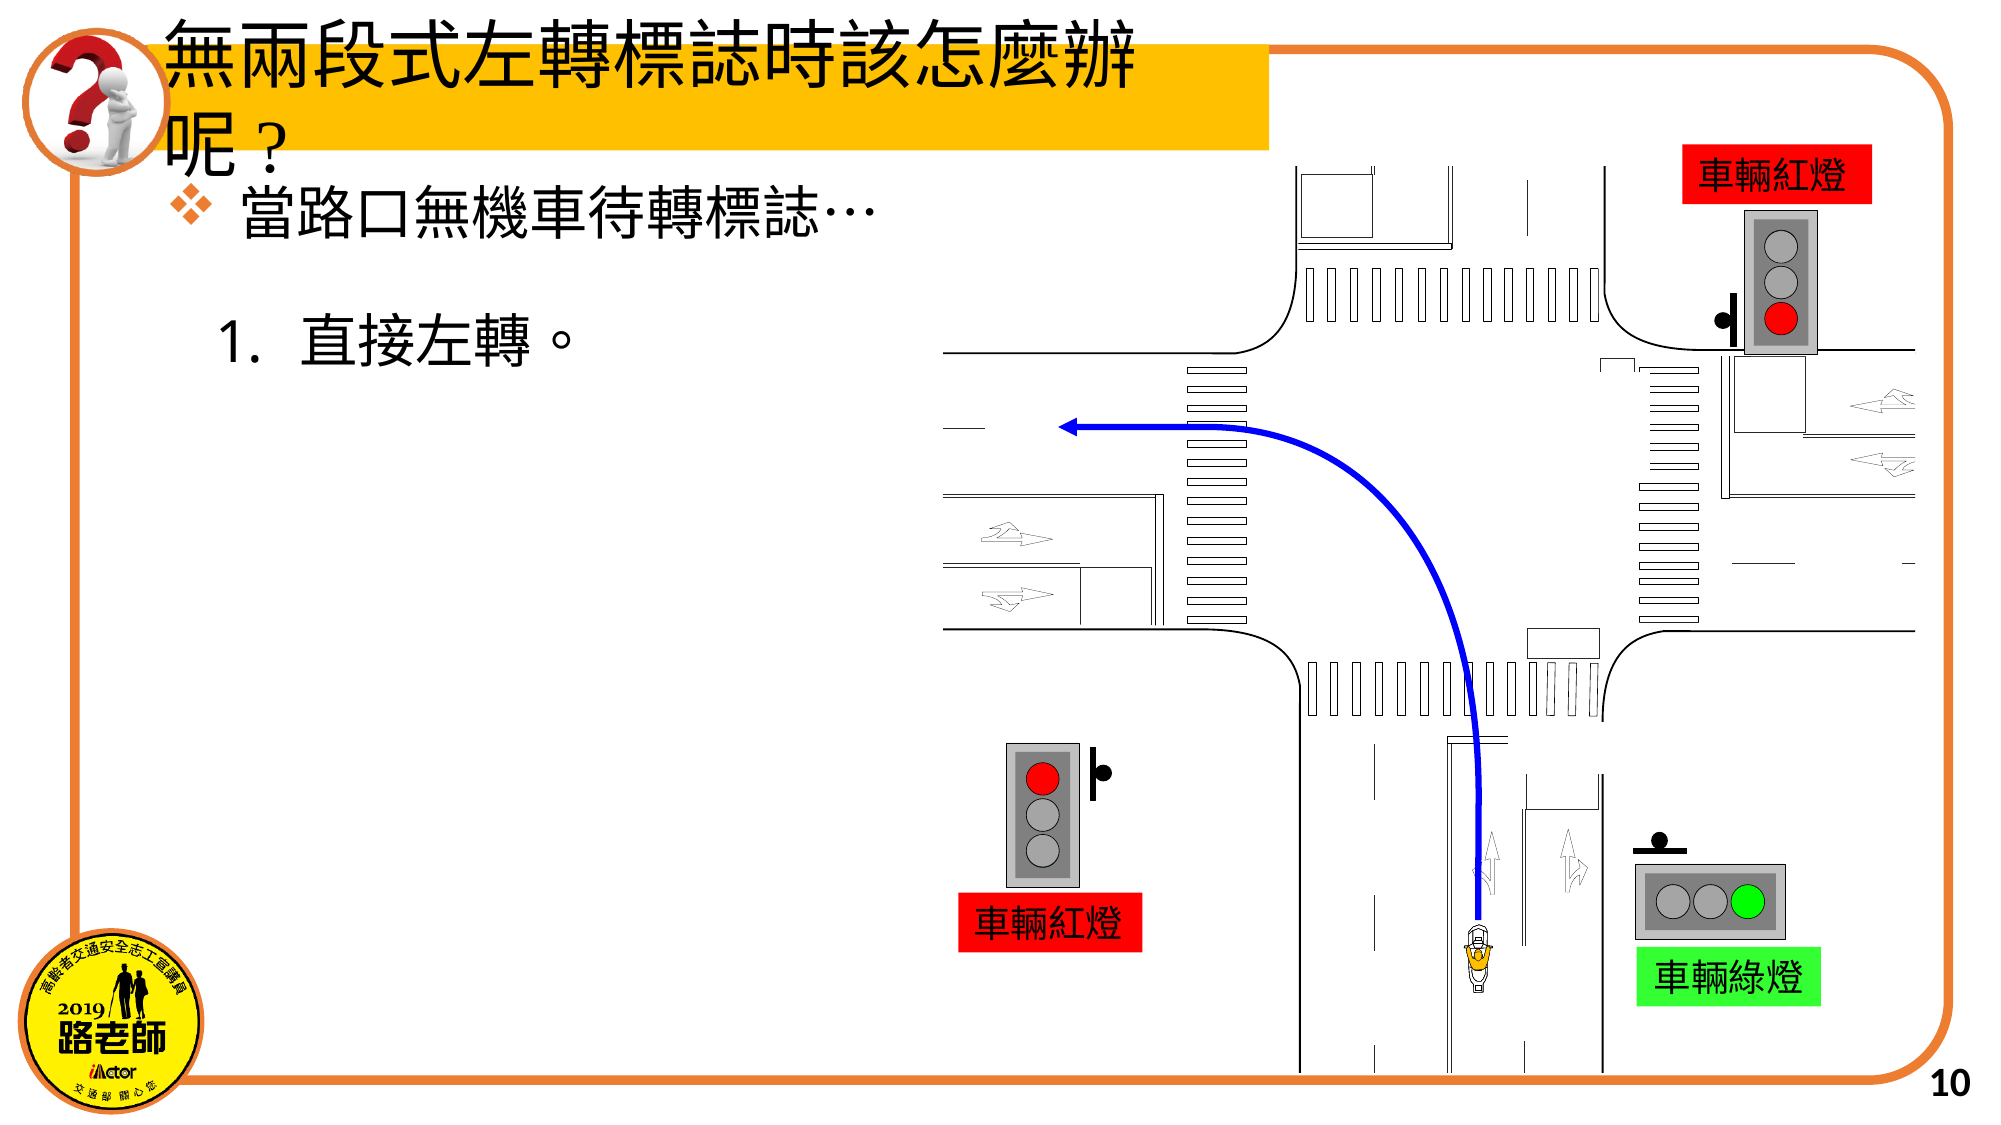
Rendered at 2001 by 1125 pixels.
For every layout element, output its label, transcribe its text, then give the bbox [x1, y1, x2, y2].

list 當路口無機車待轉標誌… [1916, 169, 1925, 1014]
picture [19, 27, 174, 182]
picture [22, 932, 200, 1111]
text_box 車輛紅燈 [1682, 144, 1873, 166]
text_box 直接左轉。 [200, 296, 905, 382]
title 無兩段式左轉標誌時該怎麼辦呢? [174, 39, 1275, 156]
picture [943, 166, 1916, 1073]
list 當路口無機車待轉標誌… [150, 169, 943, 1014]
